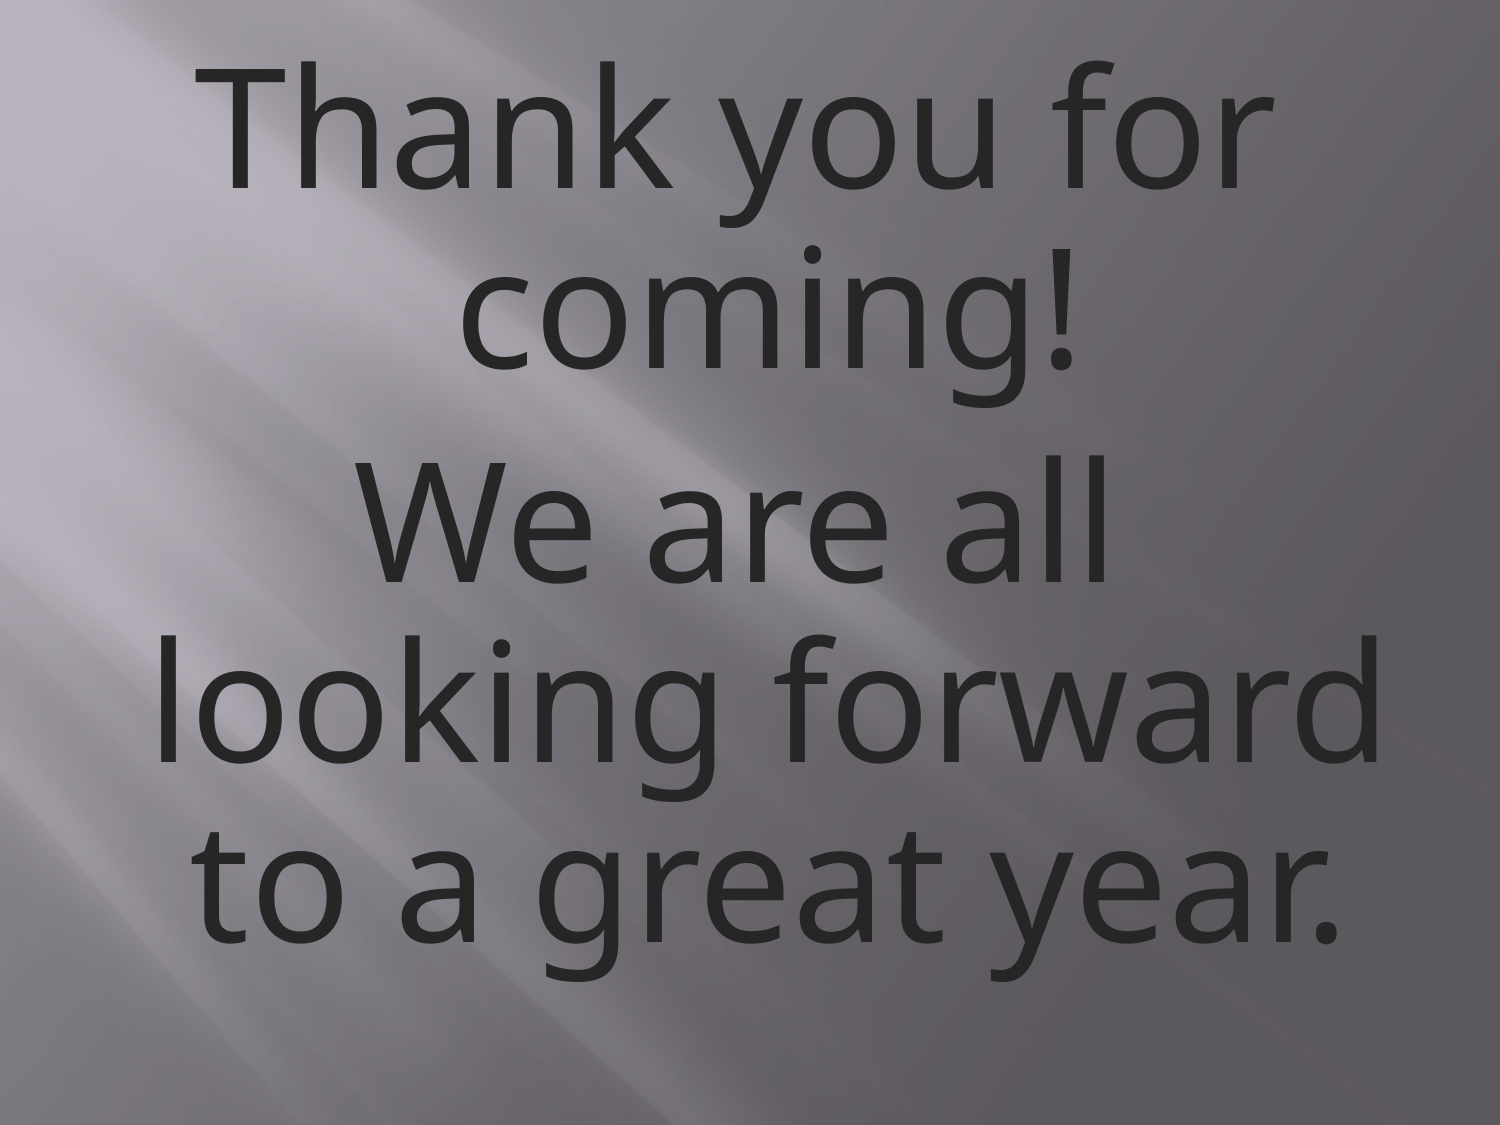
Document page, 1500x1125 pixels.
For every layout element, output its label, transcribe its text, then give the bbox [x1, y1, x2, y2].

picture [0, 0, 1500, 1125]
list Thank you for coming! We are all looking forward to a great year. [24, 37, 1425, 1063]
